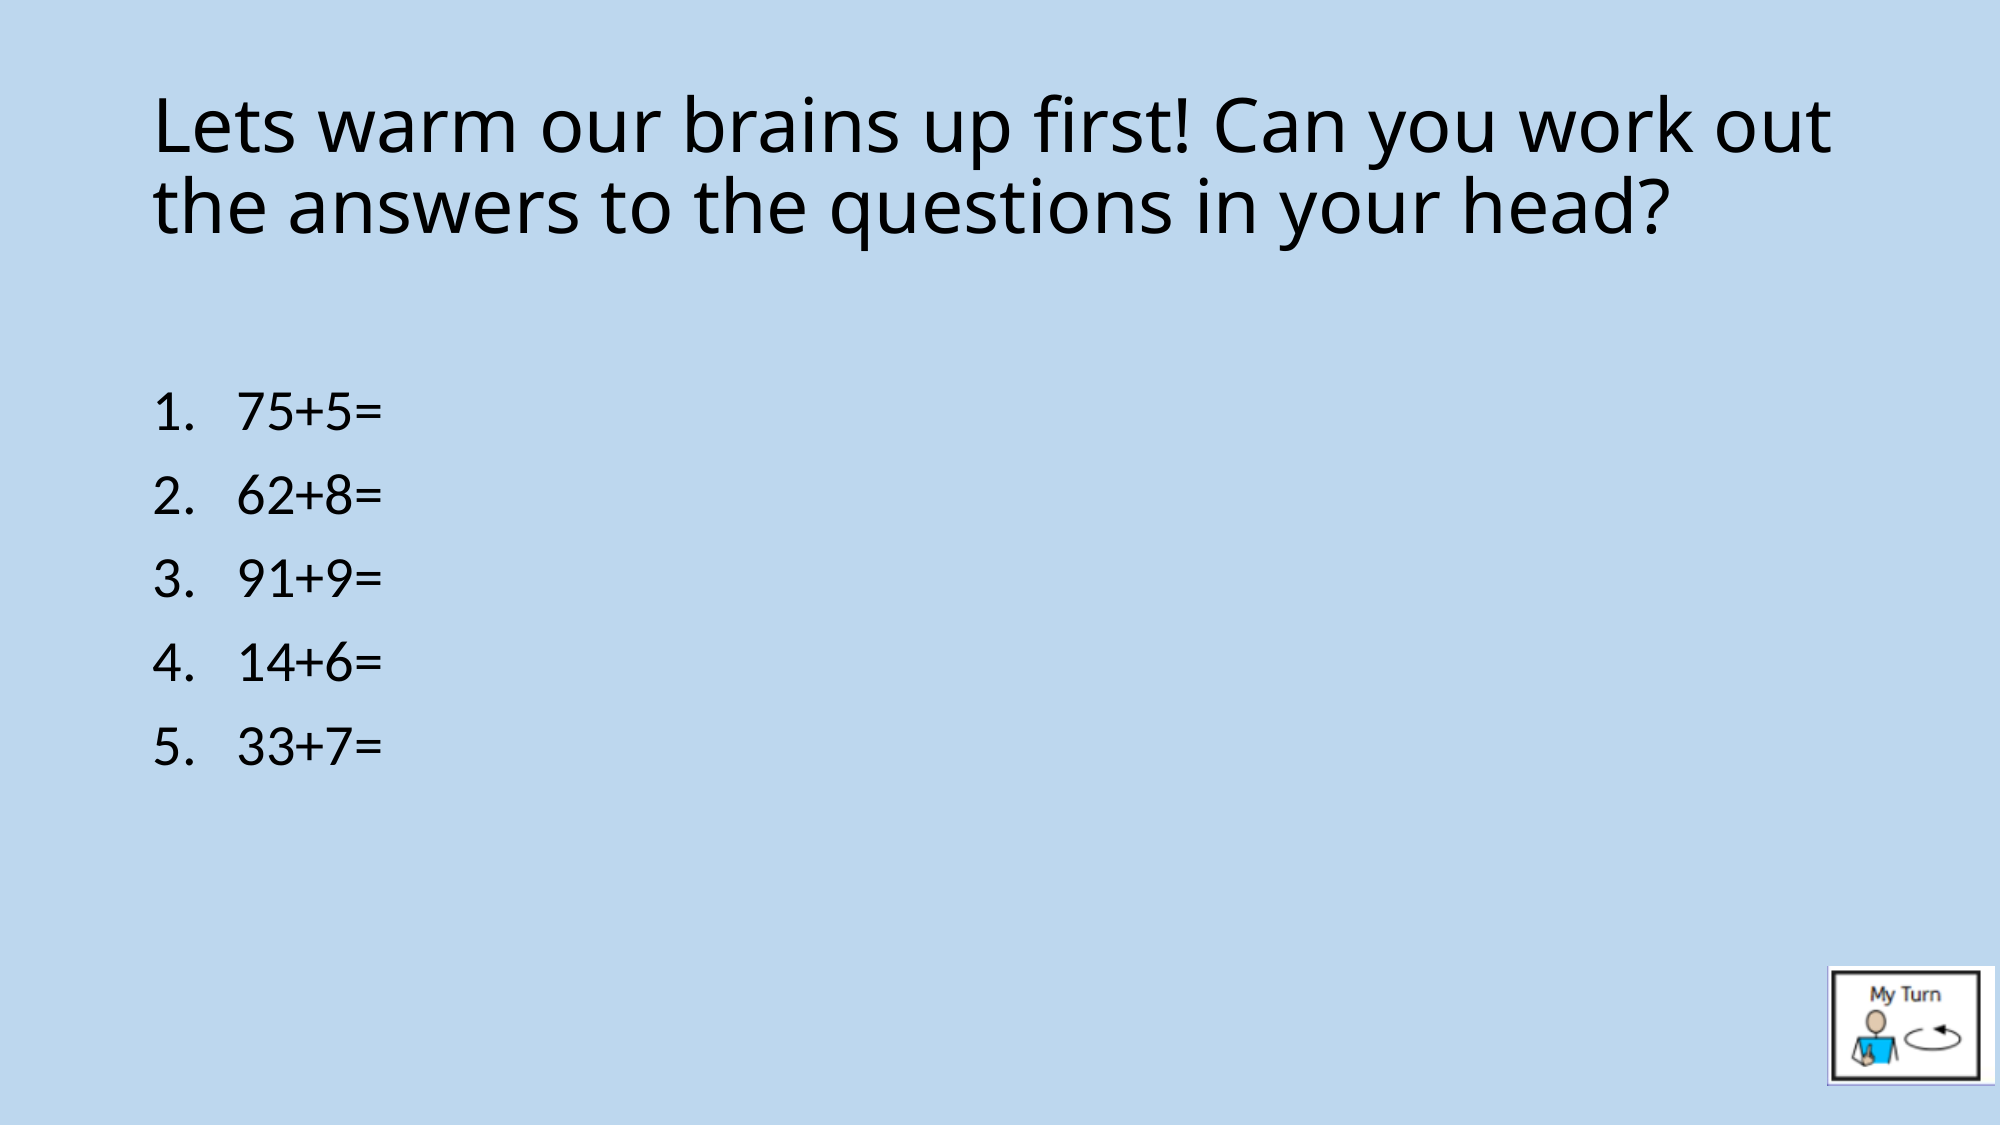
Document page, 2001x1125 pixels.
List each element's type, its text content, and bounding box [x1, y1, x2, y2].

picture [1827, 966, 1995, 1086]
title Lets warm our brains up first! Can you work out the answers to the questions in your head? [137, 59, 1863, 278]
list 75+5= 62+8= 91+9= 14+6= 33+7= [137, 372, 436, 1014]
